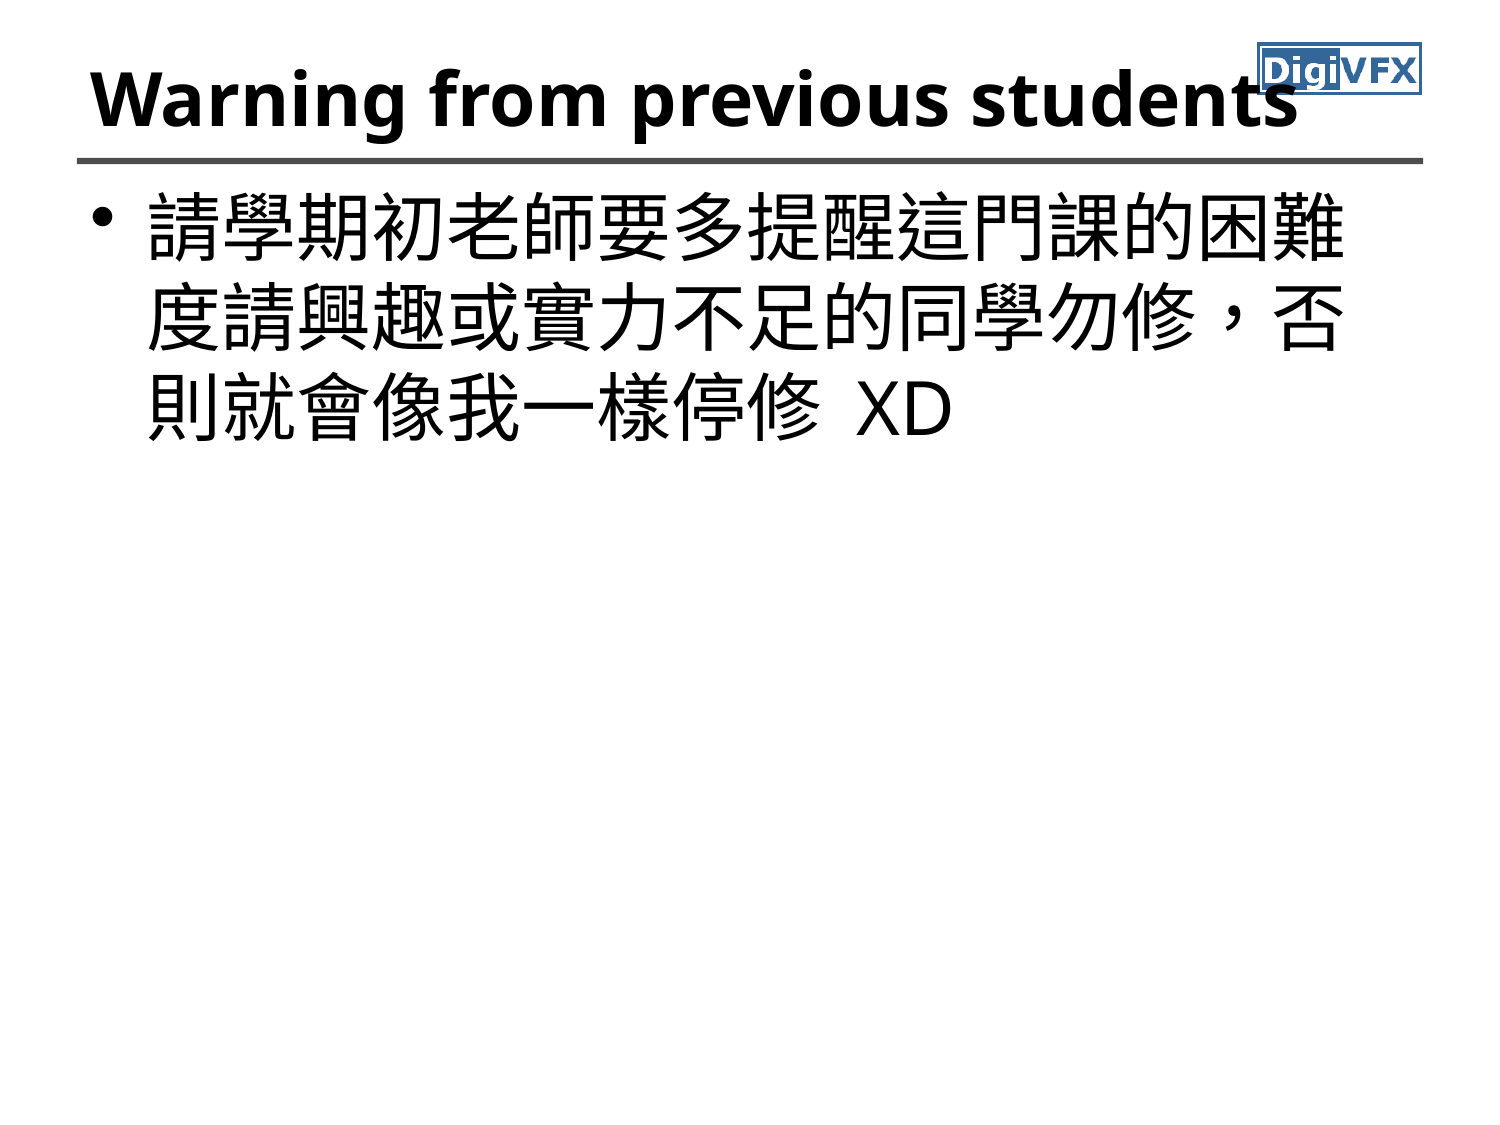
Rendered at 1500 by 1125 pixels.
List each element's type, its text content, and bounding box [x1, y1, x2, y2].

list 請學期初老師要多提醒這門課的困難度請興趣或實力不足的同學勿修，否則就會像我一樣停修 XD [75, 172, 1425, 1071]
title Warning from previous students [75, 45, 1425, 149]
